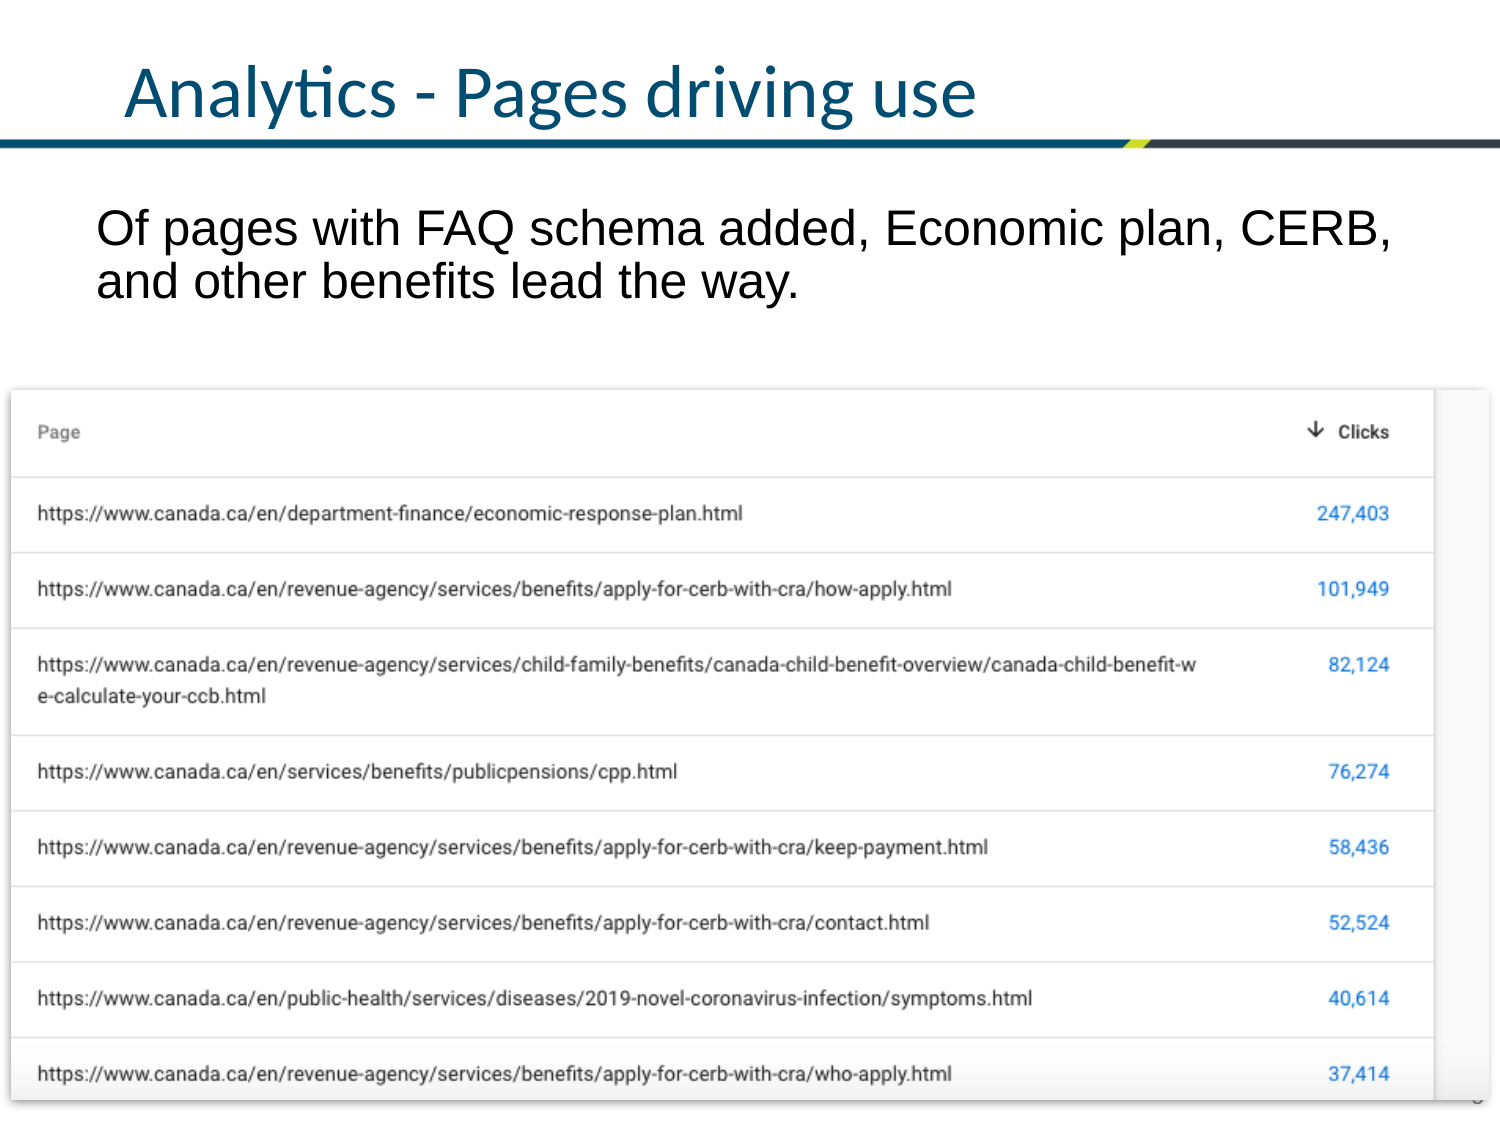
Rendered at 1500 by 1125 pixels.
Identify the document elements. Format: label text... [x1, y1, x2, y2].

text_box Of pages with FAQ schema added, Economic plan, CERB, and other benefits lead the way. [81, 186, 1432, 386]
slide_number 9 [1149, 1065, 1500, 1125]
list Analytics - Pages driving use [124, 42, 1388, 186]
picture [0, 0, 1500, 1125]
